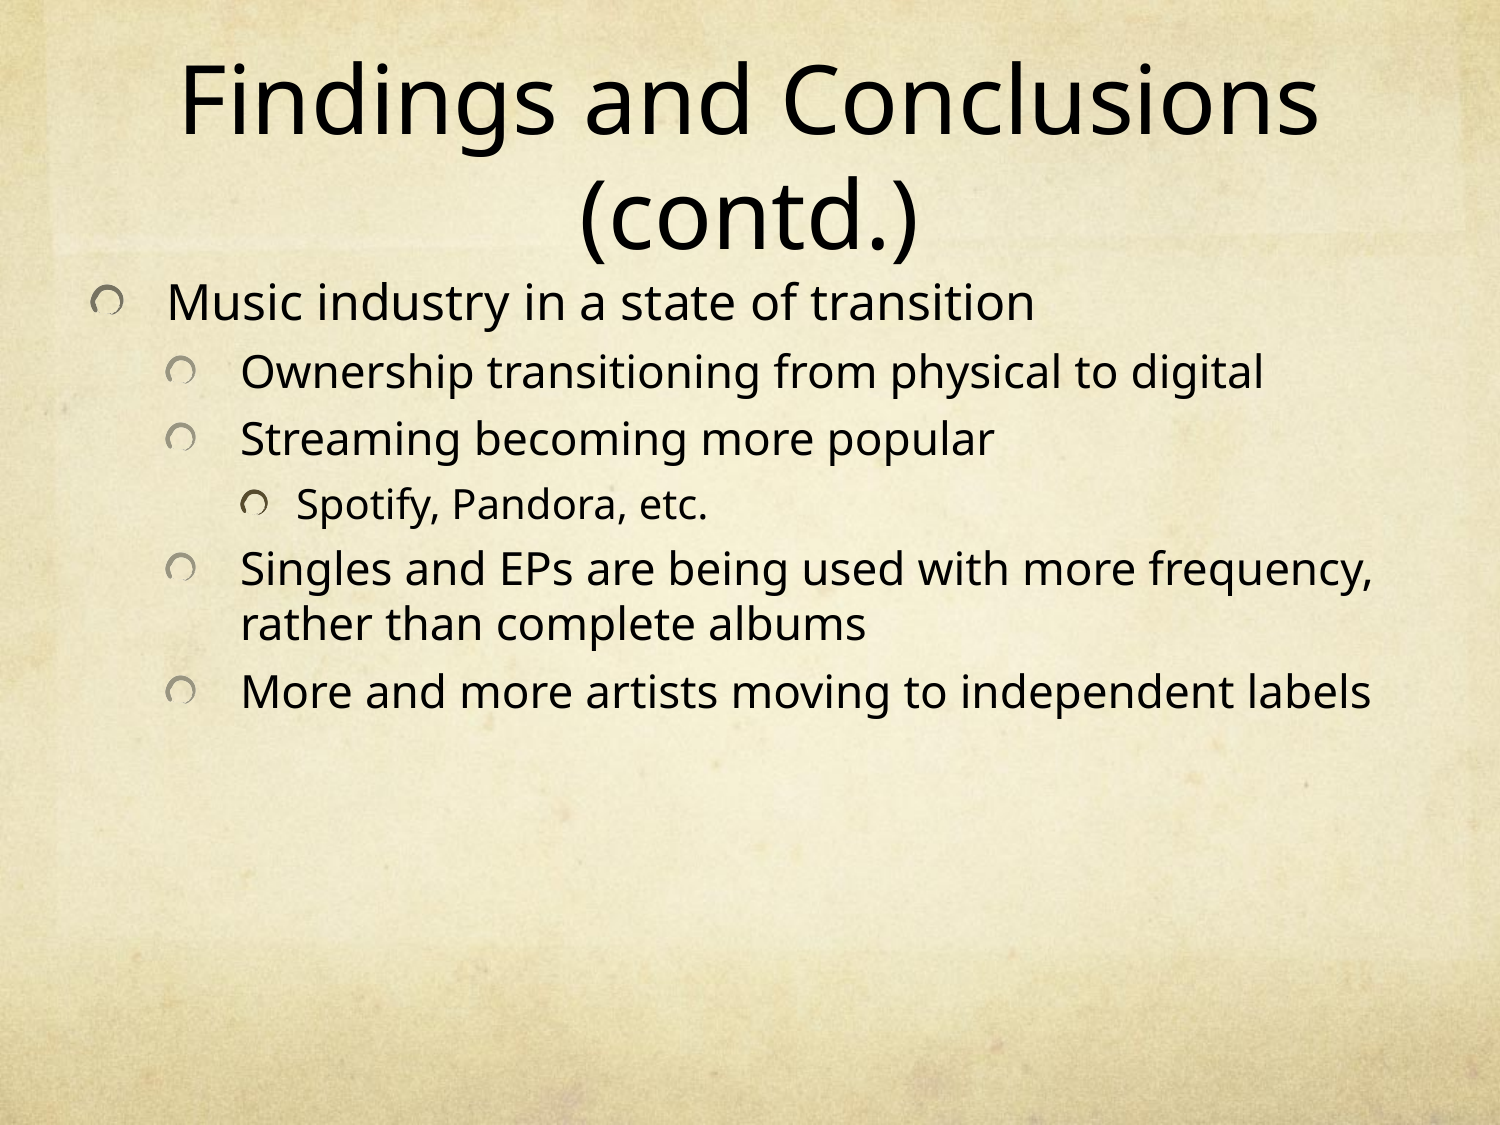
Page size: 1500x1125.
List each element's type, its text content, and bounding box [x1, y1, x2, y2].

list Music industry in a state of transition Ownership transitioning from physical to digital Streaming becoming more popular Spotify, Pandora, etc. Singles and EPs are being used with more frequency, rather than complete albums More and more artists moving to independent labels [75, 262, 1425, 1063]
picture [0, 0, 1500, 1125]
title Findings and Conclusions (contd.) [150, 82, 1350, 225]
